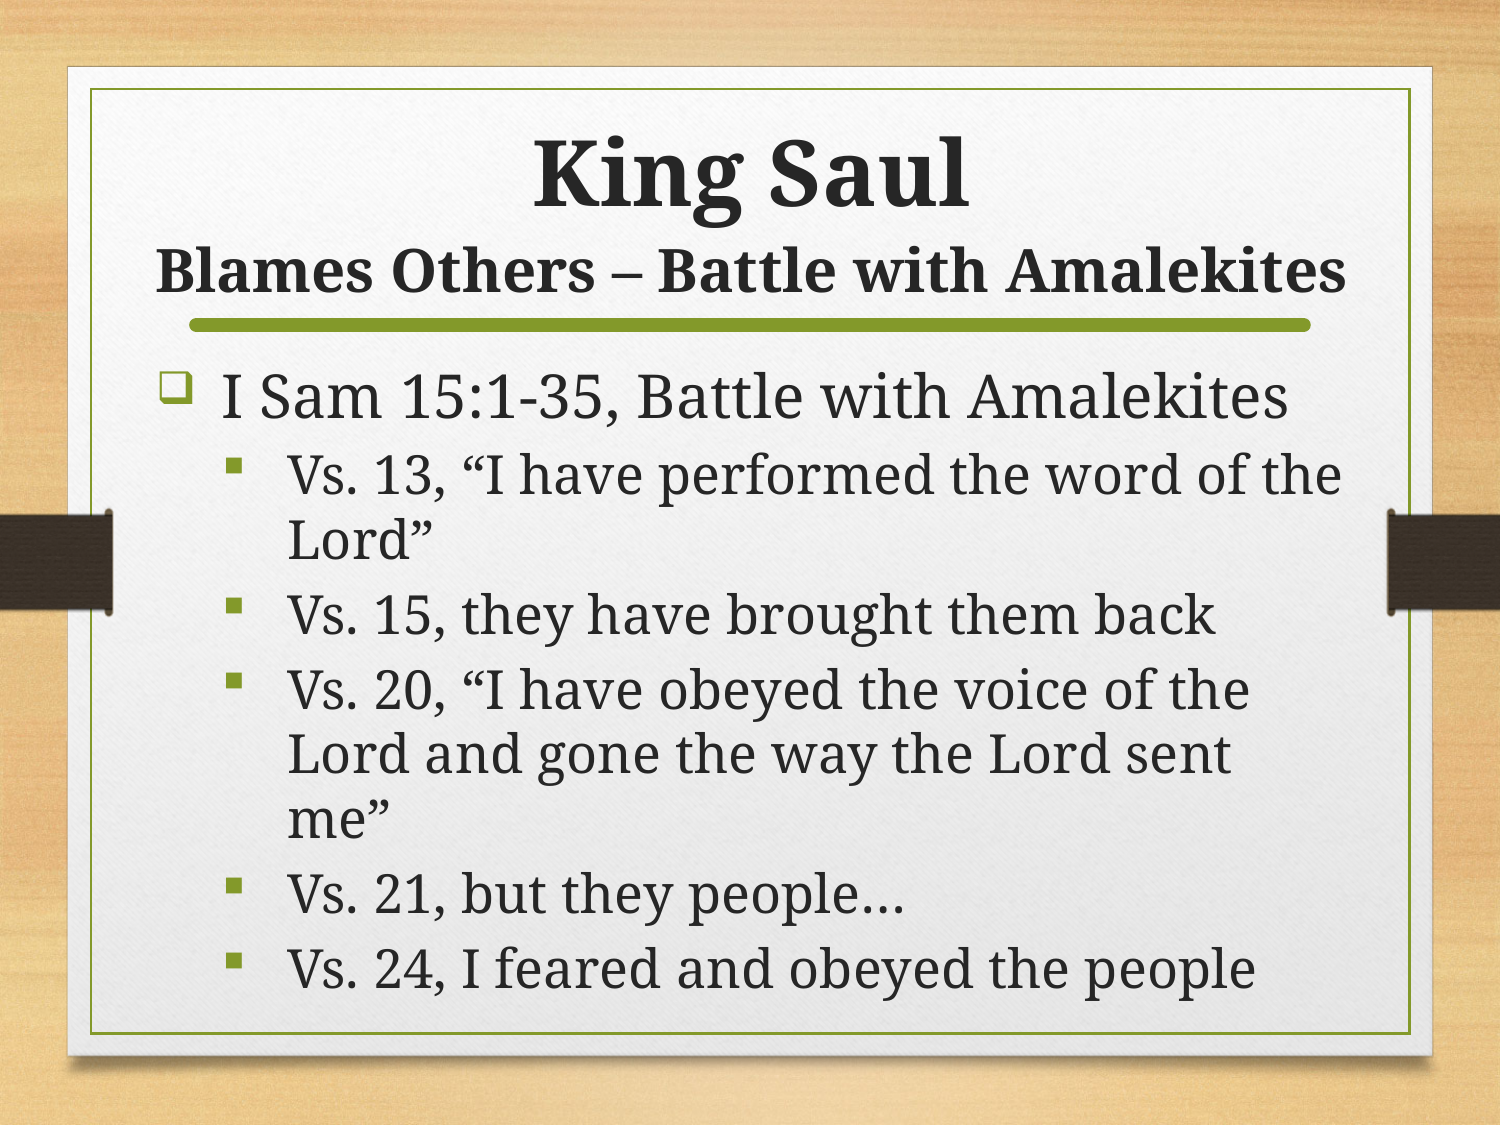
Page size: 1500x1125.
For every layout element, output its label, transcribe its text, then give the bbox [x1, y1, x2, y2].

picture [0, 0, 1500, 1125]
list Blames Others – Battle with Amalekites [103, 224, 1400, 325]
list I Sam 15:1-35, Battle with Amalekites Vs. 13, “I have performed the word of the Lord” Vs. 15, they have brought them back Vs. 20, “I have obeyed the voice of the Lord and gone the way the Lord sent me” Vs. 21, but they people… Vs. 24, I feared and obeyed the people [141, 350, 1366, 1012]
title King Saul [103, 113, 1400, 224]
